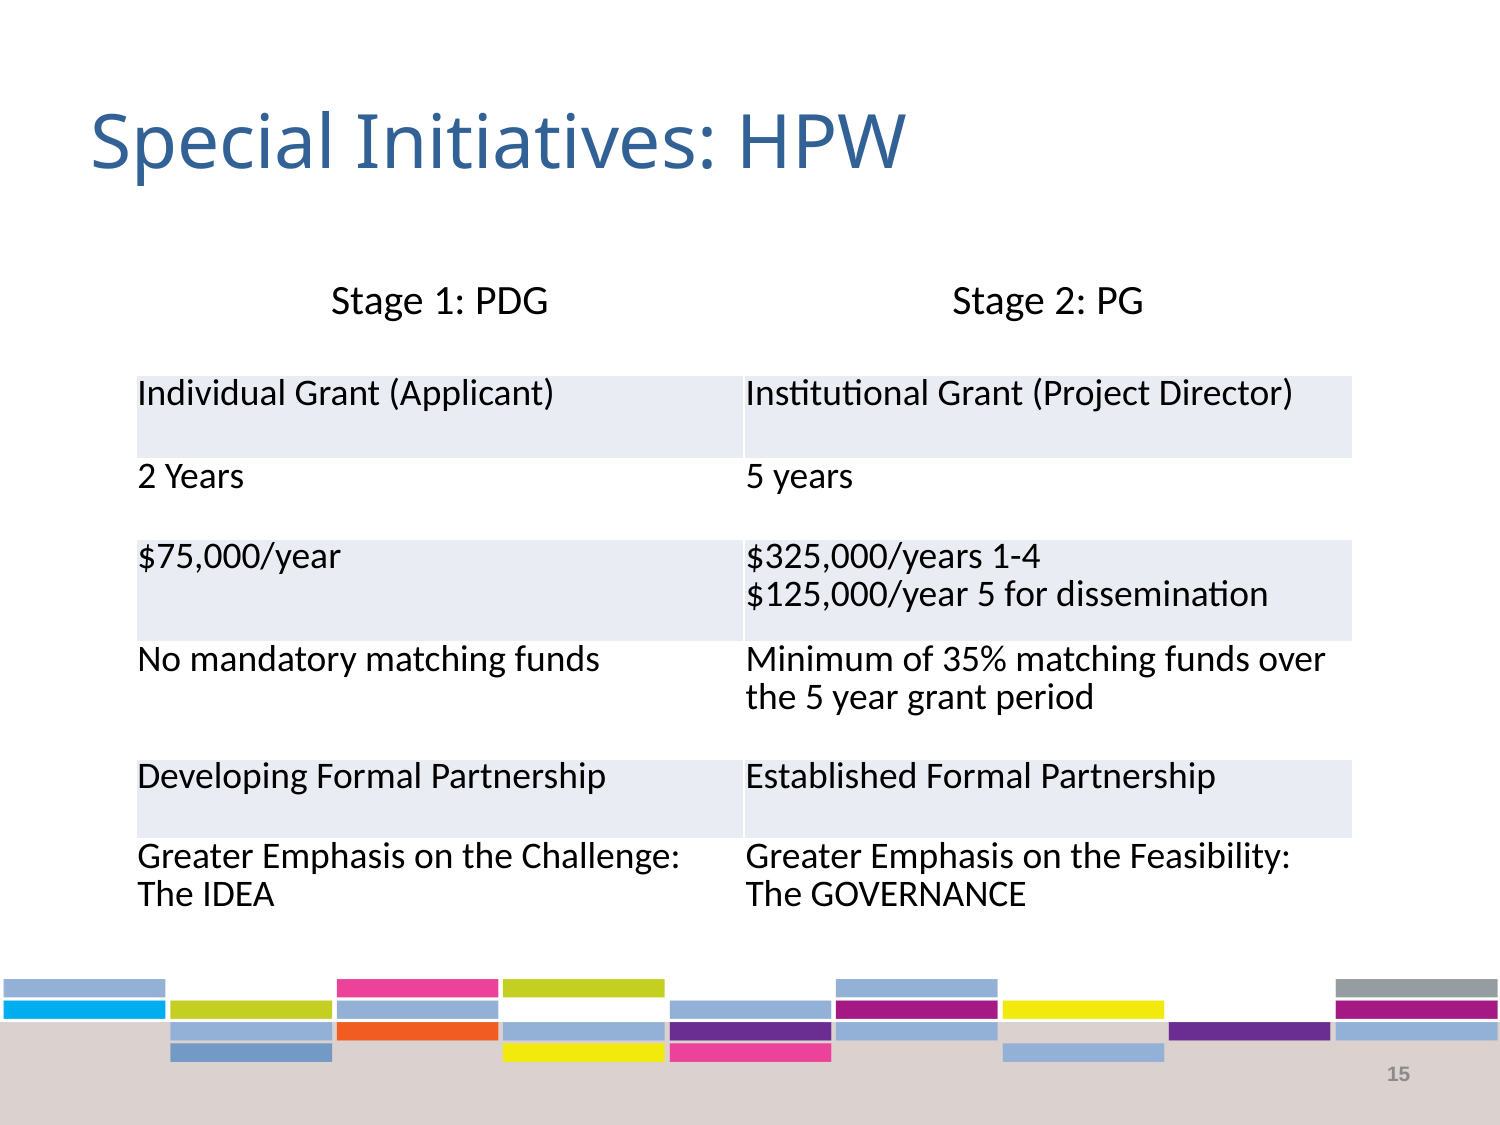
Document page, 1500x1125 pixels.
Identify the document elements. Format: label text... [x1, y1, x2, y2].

table_cell Greater Emphasis on the Challenge: The IDEA [137, 839, 743, 935]
table_cell Greater Emphasis on the Feasibility: The GOVERNANCE [745, 839, 1352, 935]
table_cell $325,000/years 1-4 $125,000/year 5 for dissemination [745, 540, 1352, 641]
table_cell Individual Grant (Applicant) [137, 376, 743, 458]
title Special Initiatives: HPW [75, 45, 1425, 233]
table_header Stage 1: PDG [137, 233, 743, 374]
table_cell No mandatory matching funds [137, 643, 743, 758]
table_cell Developing Formal Partnership [137, 760, 743, 838]
table_cell $75,000/year [137, 540, 743, 641]
slide_number 15 [1316, 1042, 1425, 1103]
table_cell 2 Years [137, 460, 743, 538]
table_cell Minimum of 35% matching funds over the 5 year grant period [745, 643, 1352, 758]
table_cell Institutional Grant (Project Director) [745, 376, 1352, 458]
table_cell Established Formal Partnership [745, 760, 1352, 838]
table_header Stage 2: PG [745, 233, 1352, 374]
picture [0, 967, 1500, 1125]
table_cell 5 years [745, 460, 1352, 538]
